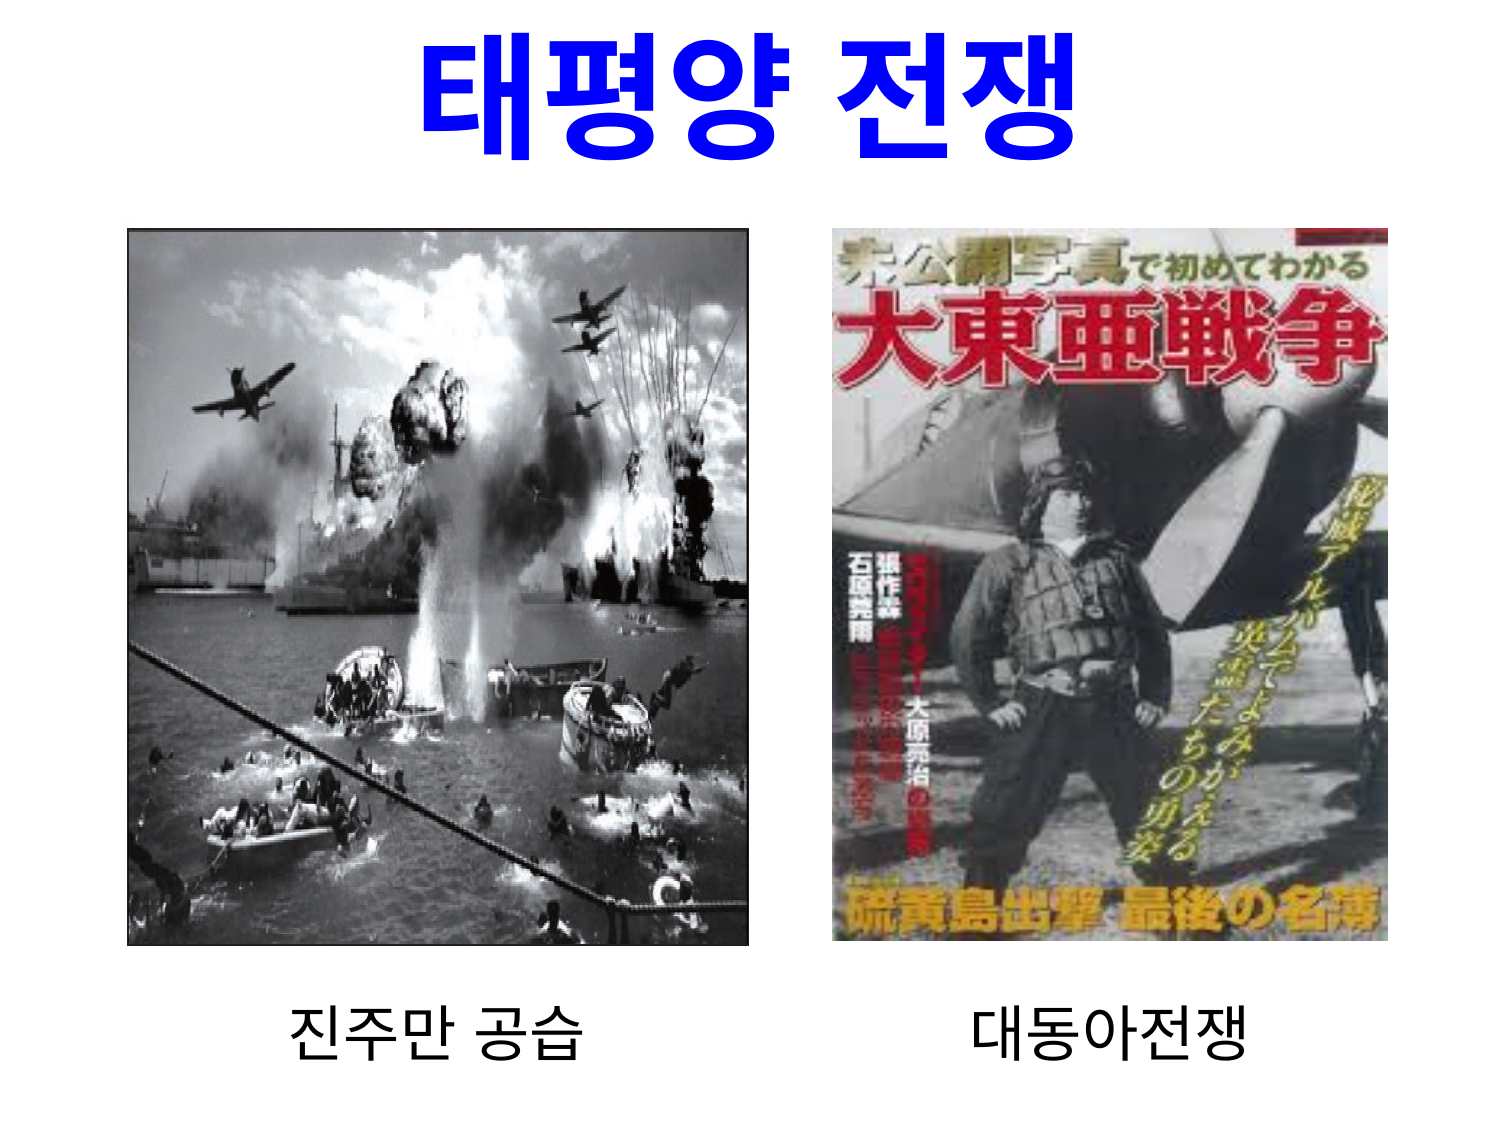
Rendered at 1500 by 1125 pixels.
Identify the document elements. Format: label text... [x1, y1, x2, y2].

picture [123, 219, 751, 956]
text_box 진주만 공습 [220, 987, 653, 1077]
text_box 대동아전쟁 [894, 987, 1327, 1077]
title 태평양 전쟁 [0, 0, 1500, 188]
picture [832, 228, 1389, 941]
